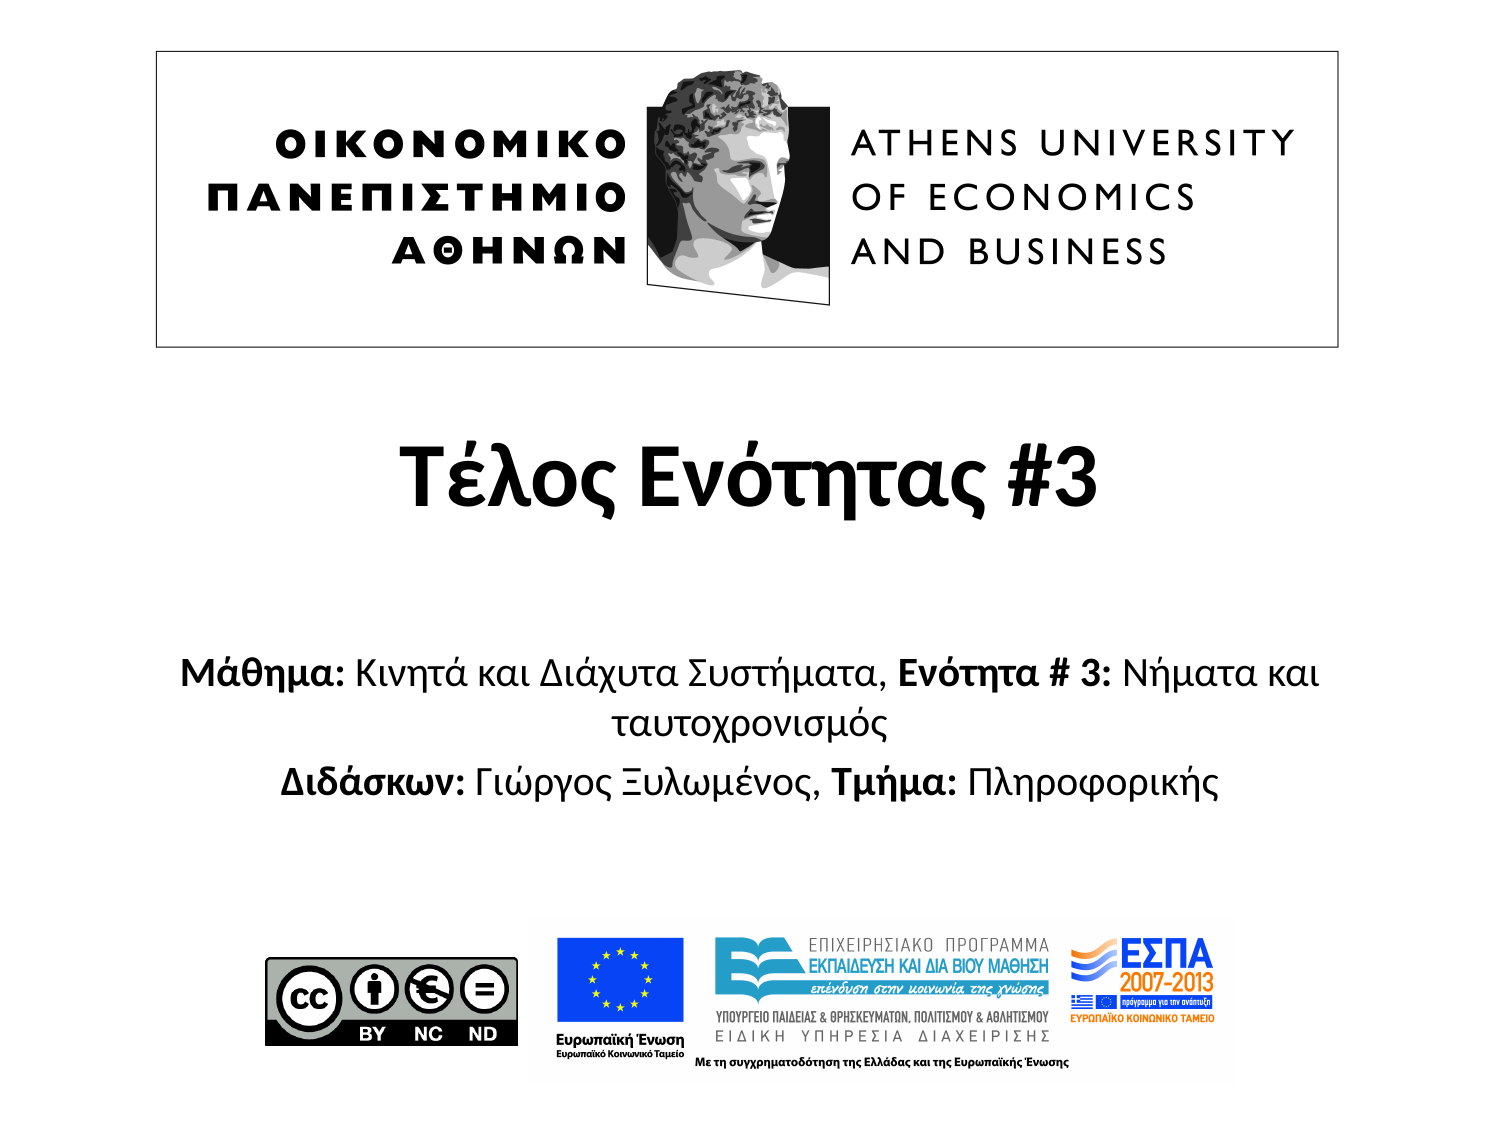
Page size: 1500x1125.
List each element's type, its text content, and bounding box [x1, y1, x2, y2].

title Τέλος Ενότητας #3 [112, 349, 1388, 591]
picture [265, 957, 518, 1046]
picture [147, 42, 1347, 349]
subtitle Μάθημα: Κινητά και Διάχυτα Συστήματα, Ενότητα # 3: Νήματα και ταυτοχρονισμός Διδάσκων: Γιώργος Ξυλωμένος, Τμήμα: Πληροφορικής [112, 637, 1388, 925]
picture [528, 916, 1237, 1086]
